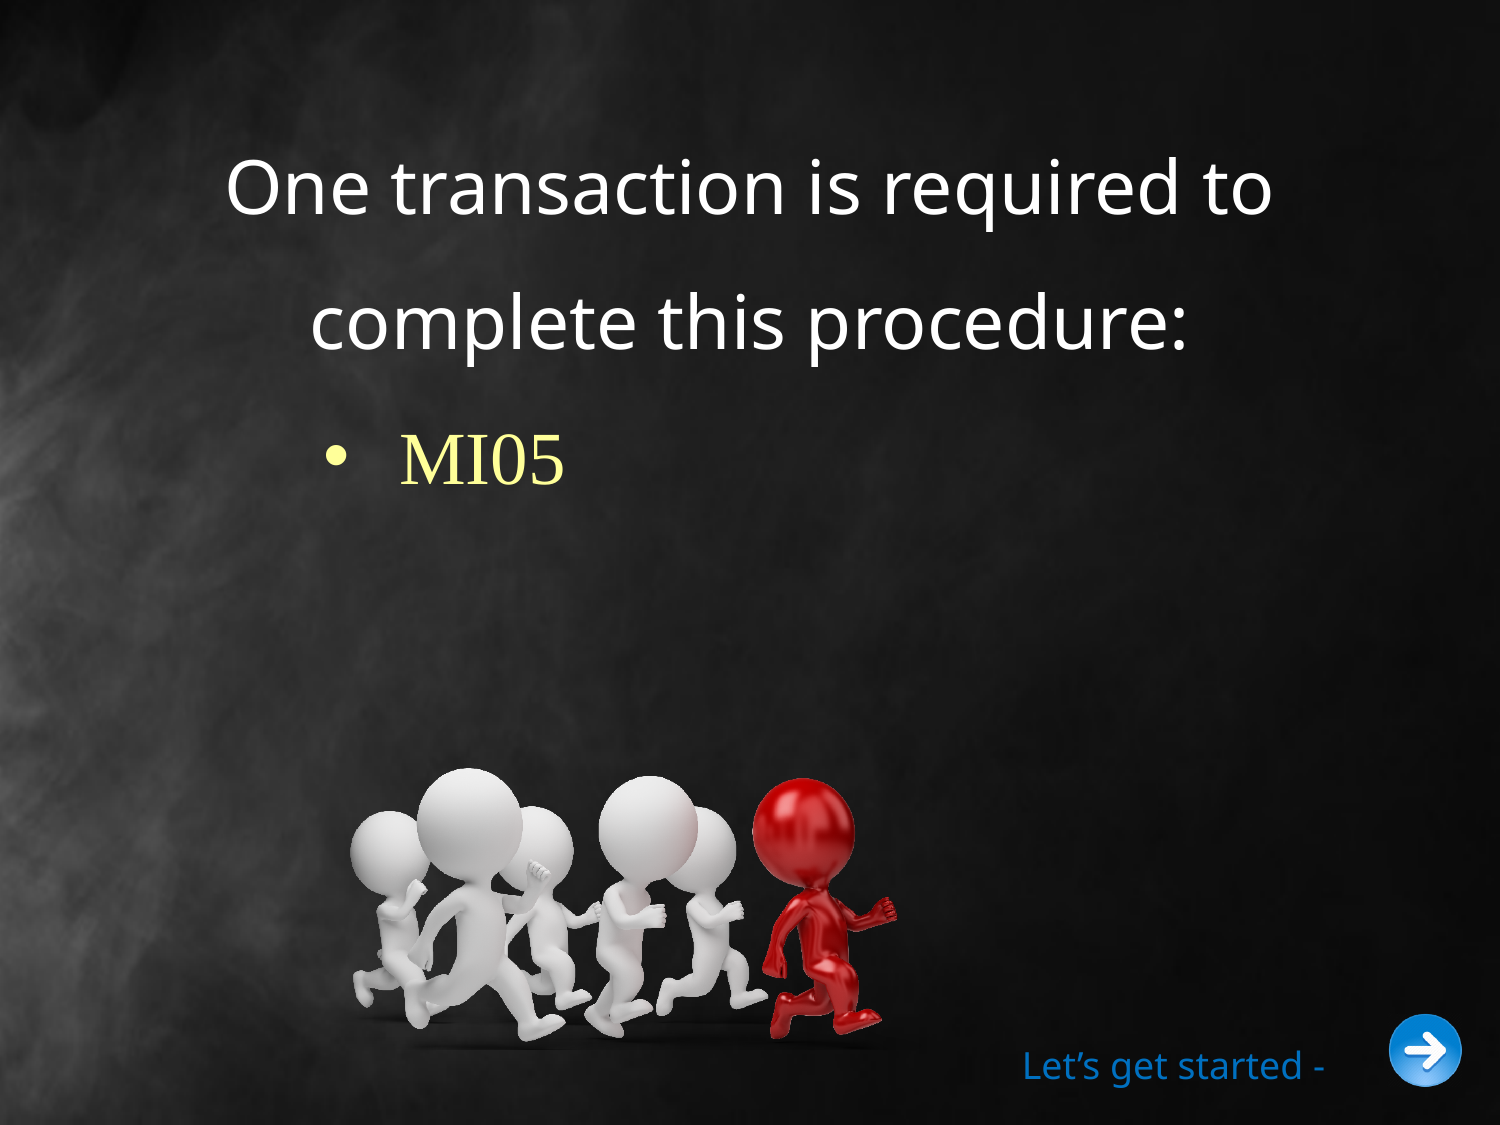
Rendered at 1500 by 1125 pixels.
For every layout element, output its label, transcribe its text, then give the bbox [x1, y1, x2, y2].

text_box Let’s get started - [74, 1012, 1350, 1088]
text_box One transaction is required to complete this procedure: MI05 [74, 87, 1425, 688]
picture [0, 0, 1500, 1125]
